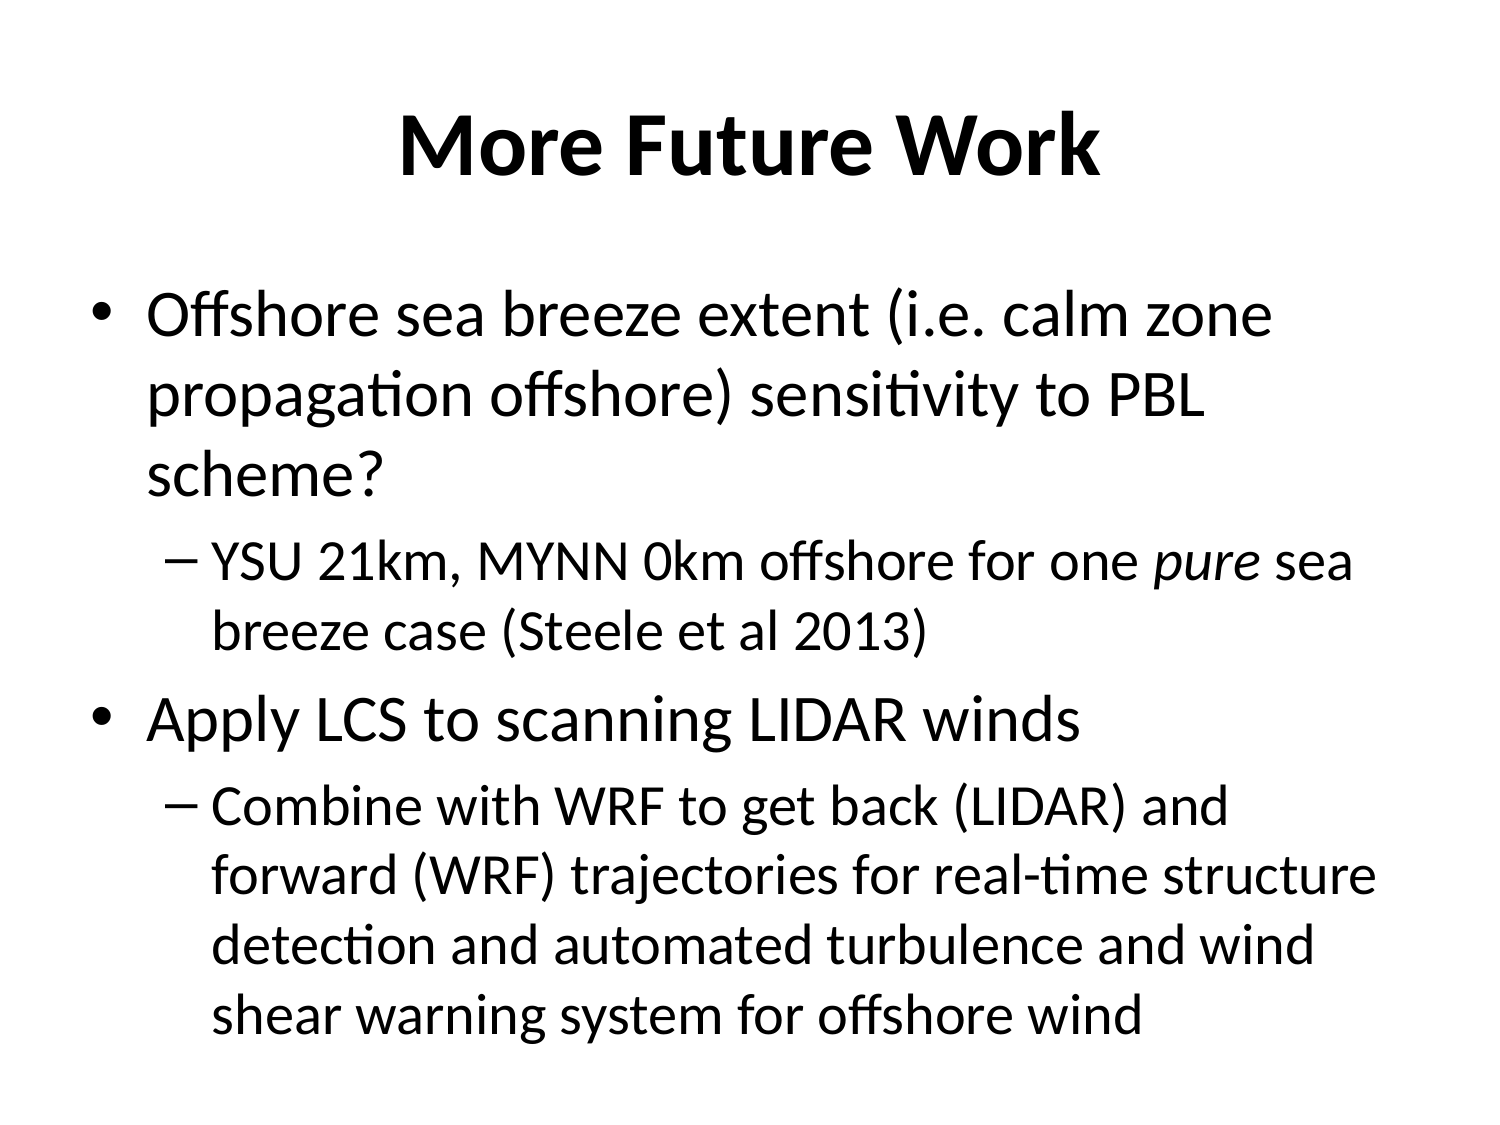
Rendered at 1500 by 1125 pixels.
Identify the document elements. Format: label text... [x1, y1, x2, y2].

title More Future Work [75, 45, 1425, 233]
list Offshore sea breeze extent (i.e. calm zone propagation offshore) sensitivity to PBL scheme? YSU 21km, MYNN 0km offshore for one pure sea breeze case (Steele et al 2013) Apply LCS to scanning LIDAR winds Combine with WRF to get back (LIDAR) and forward (WRF) trajectories for real-time structure detection and automated turbulence and wind shear warning system for offshore wind [75, 262, 1425, 1104]
